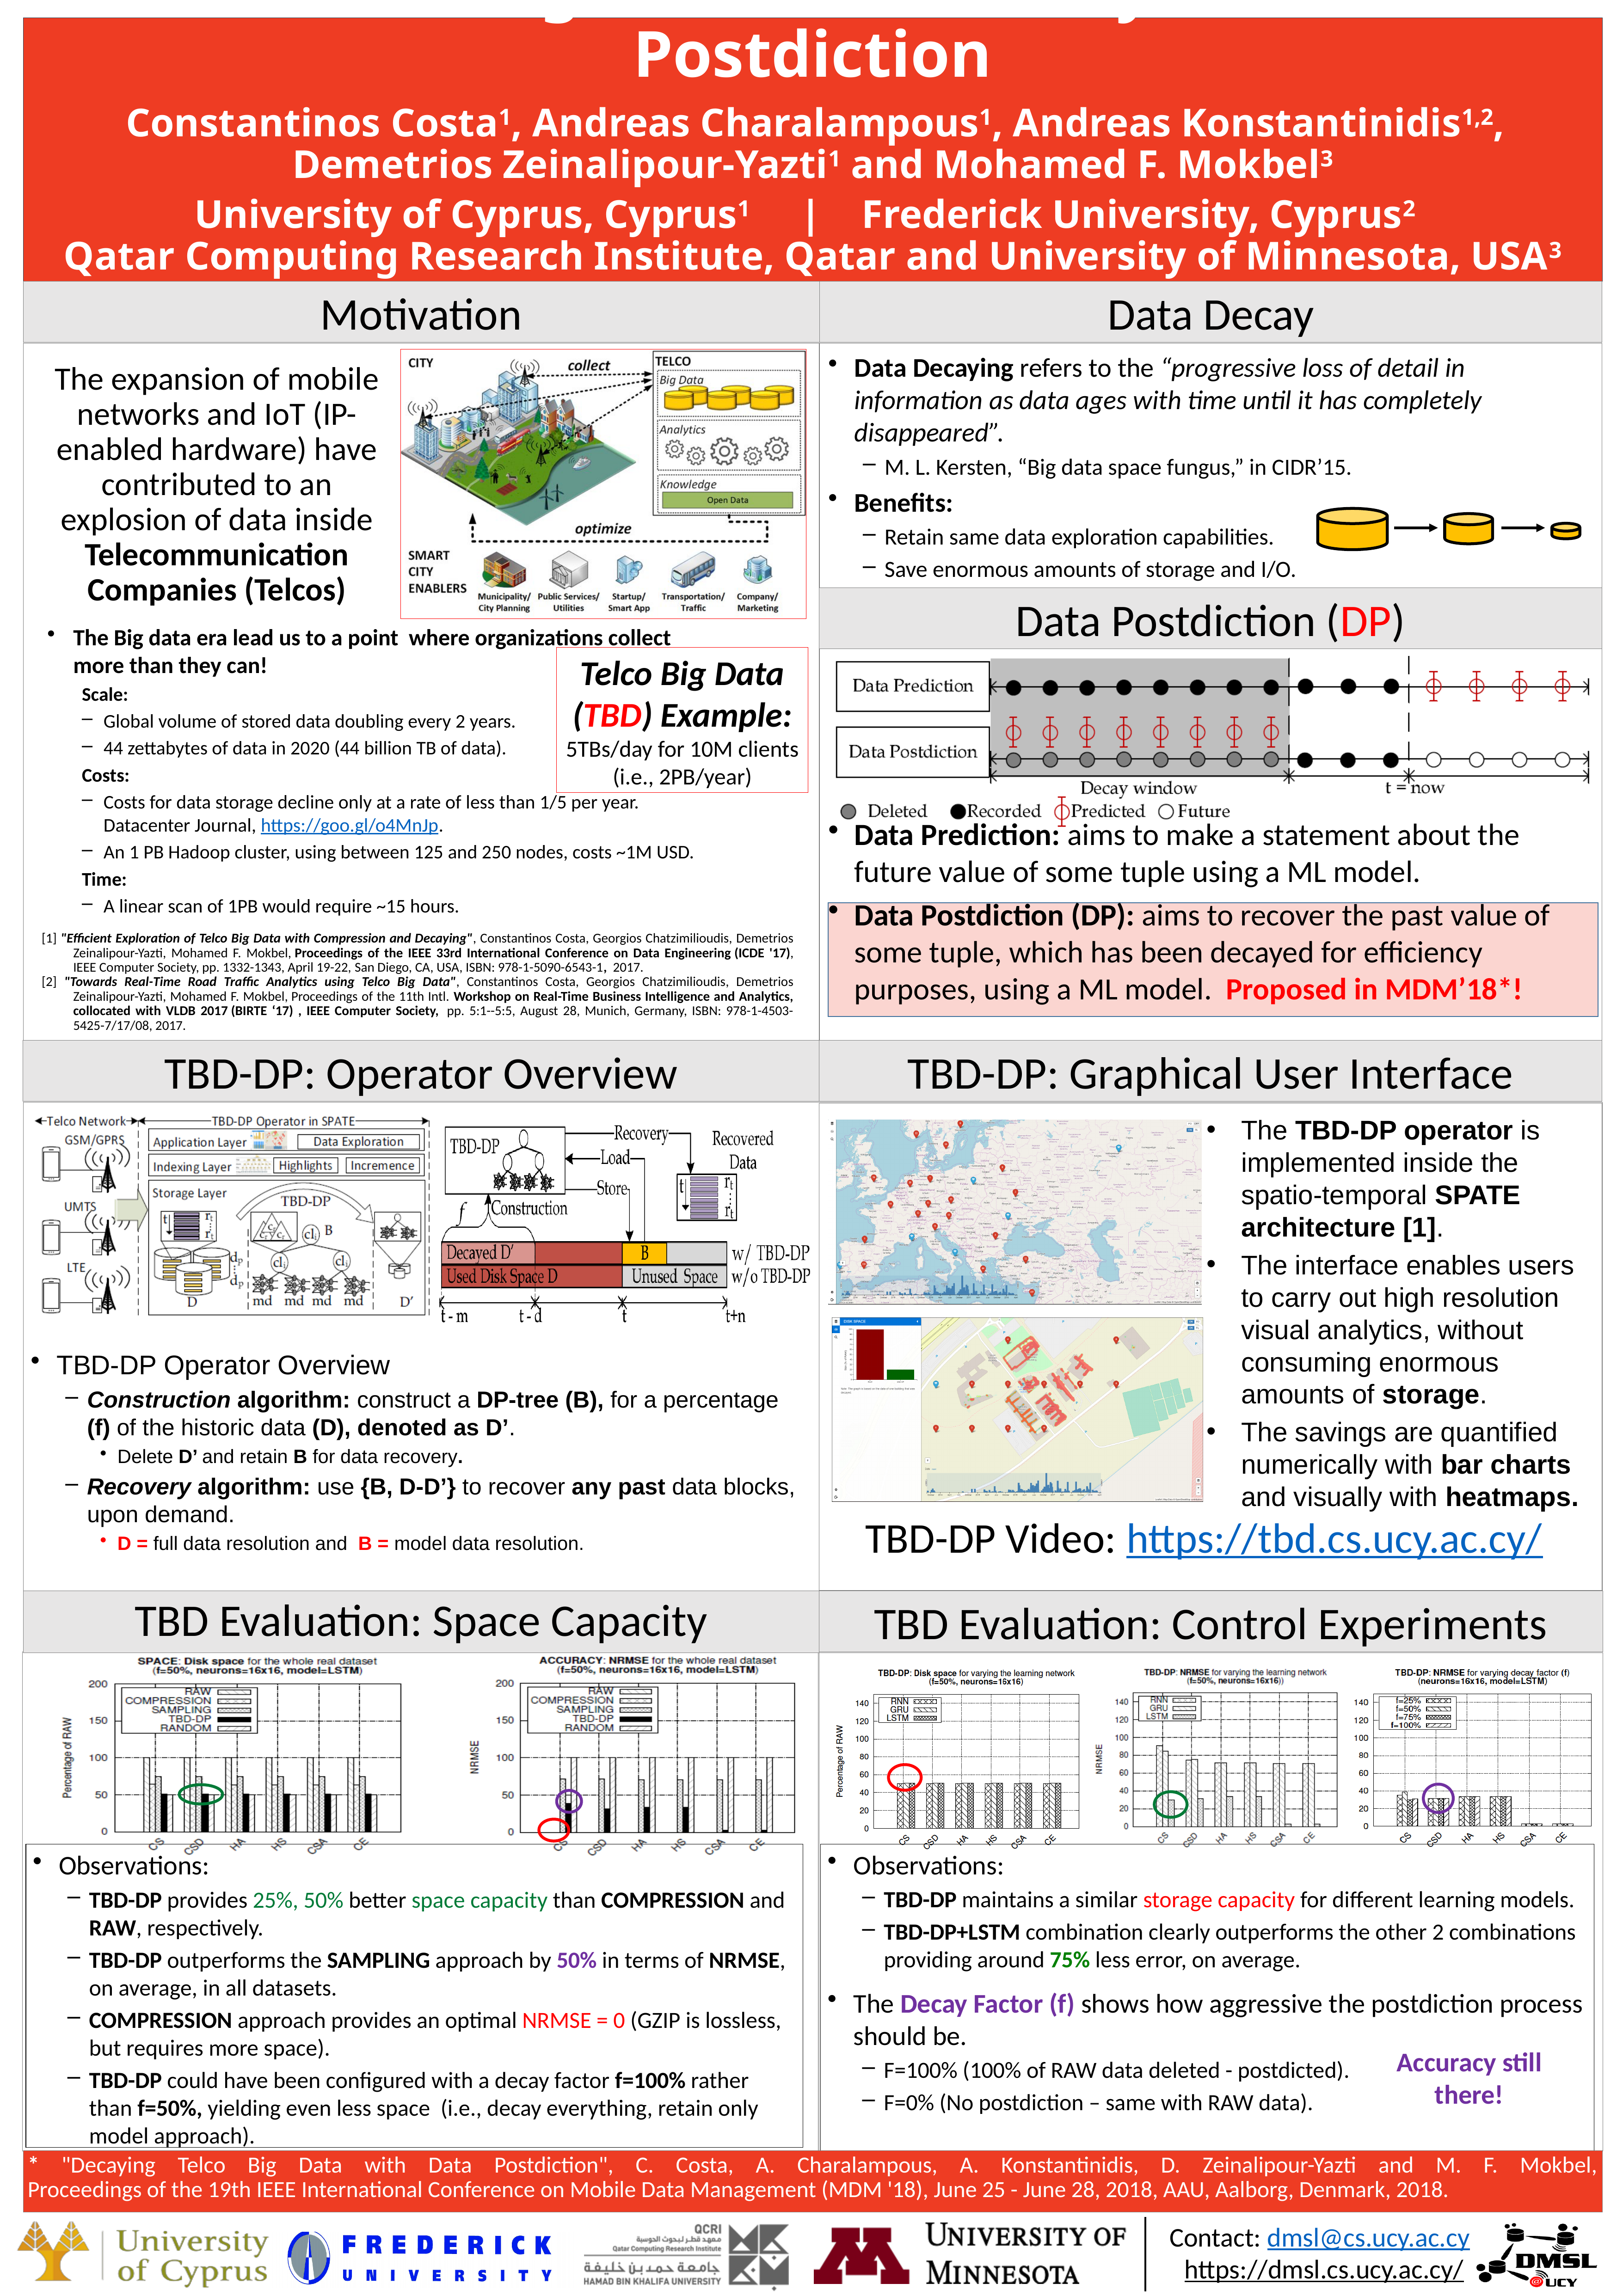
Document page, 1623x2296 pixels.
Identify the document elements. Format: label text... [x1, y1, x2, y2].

text_box [23, 1102, 1603, 1591]
text_box [820, 343, 1602, 588]
text_box * "Decaying Telco Big Data with Data Postdiction", C. Costa, A. Charalampous, A. Konstantinidis, D. Zeinalipour-Yazti and M. F. Mokbel, Proceedings of the 19th IEEE International Conference on Mobile Data Management (MDM '18), June 25 - June 28, 2018, AAU, Aalborg, Denmark, 2018. [23, 2150, 1603, 2212]
text_box TBD-DP Operator Overview Construction algorithm: construct a DP-tree (B), for a percentage (f) of the historic data (D), denoted as D’. Delete D’ and retain B for data recovery. Recovery algorithm: use {B, D-D’} to recover any past data blocks, upon demand. D = full data resolution and B = model data resolution. [24, 1344, 812, 1558]
picture [814, 2223, 1126, 2284]
text_box Contact: dmsl@cs.ucy.ac.cy https://dmsl.cs.ucy.ac.cy/ [1150, 2216, 1469, 2288]
text_box TBD-DP: Operator Overview [23, 1040, 819, 1102]
text_box [1317, 508, 1388, 550]
text_box TBD Evaluation: Control Experiments [819, 1591, 1603, 1652]
picture [828, 1120, 1202, 1304]
text_box Data Decaying refers to the “progressive loss of detail in information as data ages with time until it has completely disappeared”. M. L. Kersten, “Big data space fungus,” in CIDR’15. Benefits: Retain same data exploration capabilities. Save enormous amounts of storage and I/O. Data Prediction: aims to make a statement about the future value of some tuple using a ML model. Data Postdiction (DP): aims to recover the past value of some tuple, which has been decayed for efficiency purposes, using a ML model. Proposed in MDM’18*! [821, 649, 1598, 1041]
picture [833, 656, 1598, 835]
text_box Data Decay [819, 281, 1602, 343]
text_box Data Postdiction (DP) [819, 588, 1602, 649]
subtitle [1] "Efficient Exploration of Telco Big Data with Compression and Decaying", Constantinos Costa, Georgios Chatzimilioudis, Demetrios Zeinalipour-Yazti, Mohamed F. Mokbel, Proceedings of the IEEE 33rd International Conference on Data Engineering (ICDE '17), IEEE Computer Society, pp. 1332-1343, April 19-22, San Diego, CA, USA, ISBN: 978-1-5090-6543-1, 2017. [2] "Towards Real-Time Road Traffic Analytics using Telco Big Data", Constantinos Costa, Georgios Chatzimilioudis, Demetrios Zeinalipour-Yazti, Mohamed F. Mokbel, Proceedings of the 11th Intl. Workshop on Real-Time Business Intelligence and Analytics, collocated with VLDB 2017 (BIRTE ‘17) , IEEE Computer Society, pp. 5:1--5:5, August 28, Munich, Germany, ISBN: 978-1-4503-5425-7/17/08, 2017. [31, 925, 805, 1033]
text_box [1552, 523, 1580, 539]
text_box [819, 1653, 1603, 2151]
picture [400, 349, 806, 619]
picture [584, 2214, 789, 2296]
text_box Telco Big Data (TBD) Example: 5TBs/day for 10M clients (i.e., 2PB/year) [556, 647, 808, 793]
text_box The TBD-DP operator is implemented inside the spatio-temporal SPATE architecture [1]. The interface enables users to carry out high resolution visual analytics, without consuming enormous amounts of storage. The savings are quantified numerically with bar charts and visually with heatmaps. [1199, 1109, 1598, 1515]
picture [828, 1659, 1605, 1851]
text_box TBD Evaluation: Space Capacity [23, 1591, 819, 1653]
title TBD-DP: Telco Big Data Visual Analytics with Data Postdiction Constantinos Costa1, Andreas Charalampous1, Andreas Konstantinidis1,2, Demetrios Zeinalipour-Yazti1 and Mohamed F. Mokbel3 University of Cyprus, Cyprus1 | Frederick University, Cyprus2 Qatar Computing Research Institute, Qatar and University of Minnesota, USA3 [23, 18, 1603, 282]
text_box Data Decaying refers to the “progressive loss of detail in information as data ages with time until it has completely disappeared”. M. L. Kersten, “Big data space fungus,” in CIDR’15. Benefits: Retain same data exploration capabilities. Save enormous amounts of storage and I/O. Data Prediction: aims to make a statement about the future value of some tuple using a ML model. Data Postdiction (DP): aims to recover the past value of some tuple, which has been decayed for efficiency purposes, using a ML model. Proposed in MDM’18*! [821, 346, 1598, 588]
picture [1469, 2215, 1605, 2292]
picture [832, 1317, 1203, 1502]
picture [55, 1650, 407, 1857]
text_box TBD-DP Video: https://tbd.cs.ucy.ac.cy/ [836, 1507, 1582, 1565]
text_box Motivation [23, 281, 819, 343]
picture [462, 1649, 802, 1857]
text_box [23, 343, 820, 1040]
text_box Observations: TBD-DP provides 25%, 50% better space capacity than COMPRESSION and RAW, respectively. TBD-DP outperforms the SAMPLING approach by 50% in terms of NRMSE, on average, in all datasets. COMPRESSION approach provides an optimal NRMSE = 0 (GZIP is lossless, but requires more space). TBD-DP could have been configured with a decay factor f=100% rather than f=50%, yielding even less space (i.e., decay everything, retain only model approach). [25, 1844, 803, 2148]
text_box [1445, 514, 1493, 544]
text_box [22, 1652, 818, 2151]
picture [30, 1111, 818, 1344]
text_box The expansion of mobile networks and IoT (IP-enabled hardware) have contributed to an explosion of data inside Telecommunication Companies (Telcos) [40, 358, 394, 617]
text_box TBD-DP: Graphical User Interface [819, 1040, 1602, 1102]
text_box Accuracy still there! [1356, 2041, 1583, 2113]
picture [6, 2216, 574, 2290]
text_box [1598, 649, 1602, 1040]
